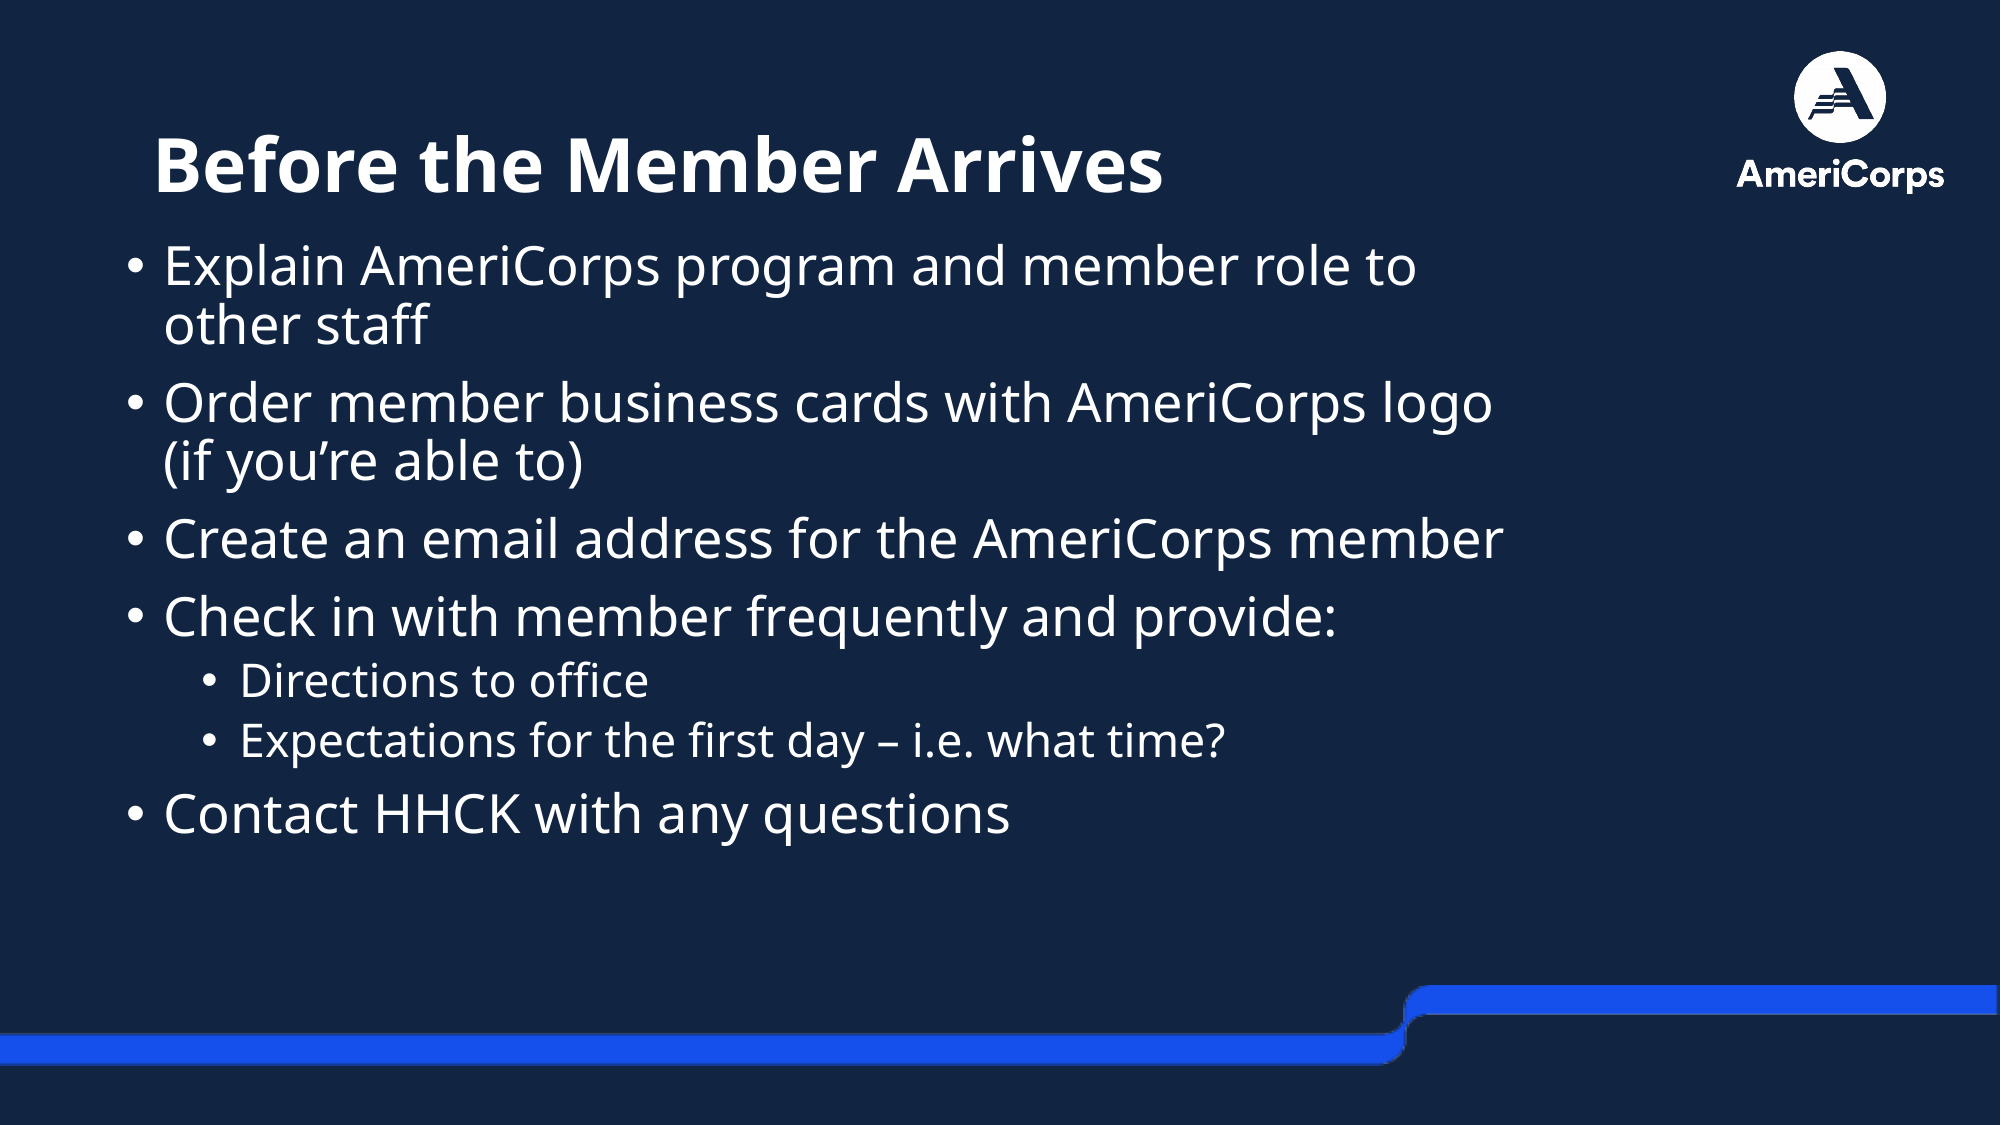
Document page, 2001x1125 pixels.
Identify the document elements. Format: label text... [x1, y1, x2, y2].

picture [0, 985, 2000, 1066]
list Explain AmeriCorps program and member role to other staff Order member business cards with AmeriCorps logo (if you’re able to) Create an email address for the AmeriCorps member Check in with member frequently and provide: Directions to office Expectations for the first day – i.e. what time? Contact HHCK with any questions [111, 231, 1522, 869]
title Before the Member Arrives [137, 59, 1863, 278]
picture [1736, 51, 1944, 194]
